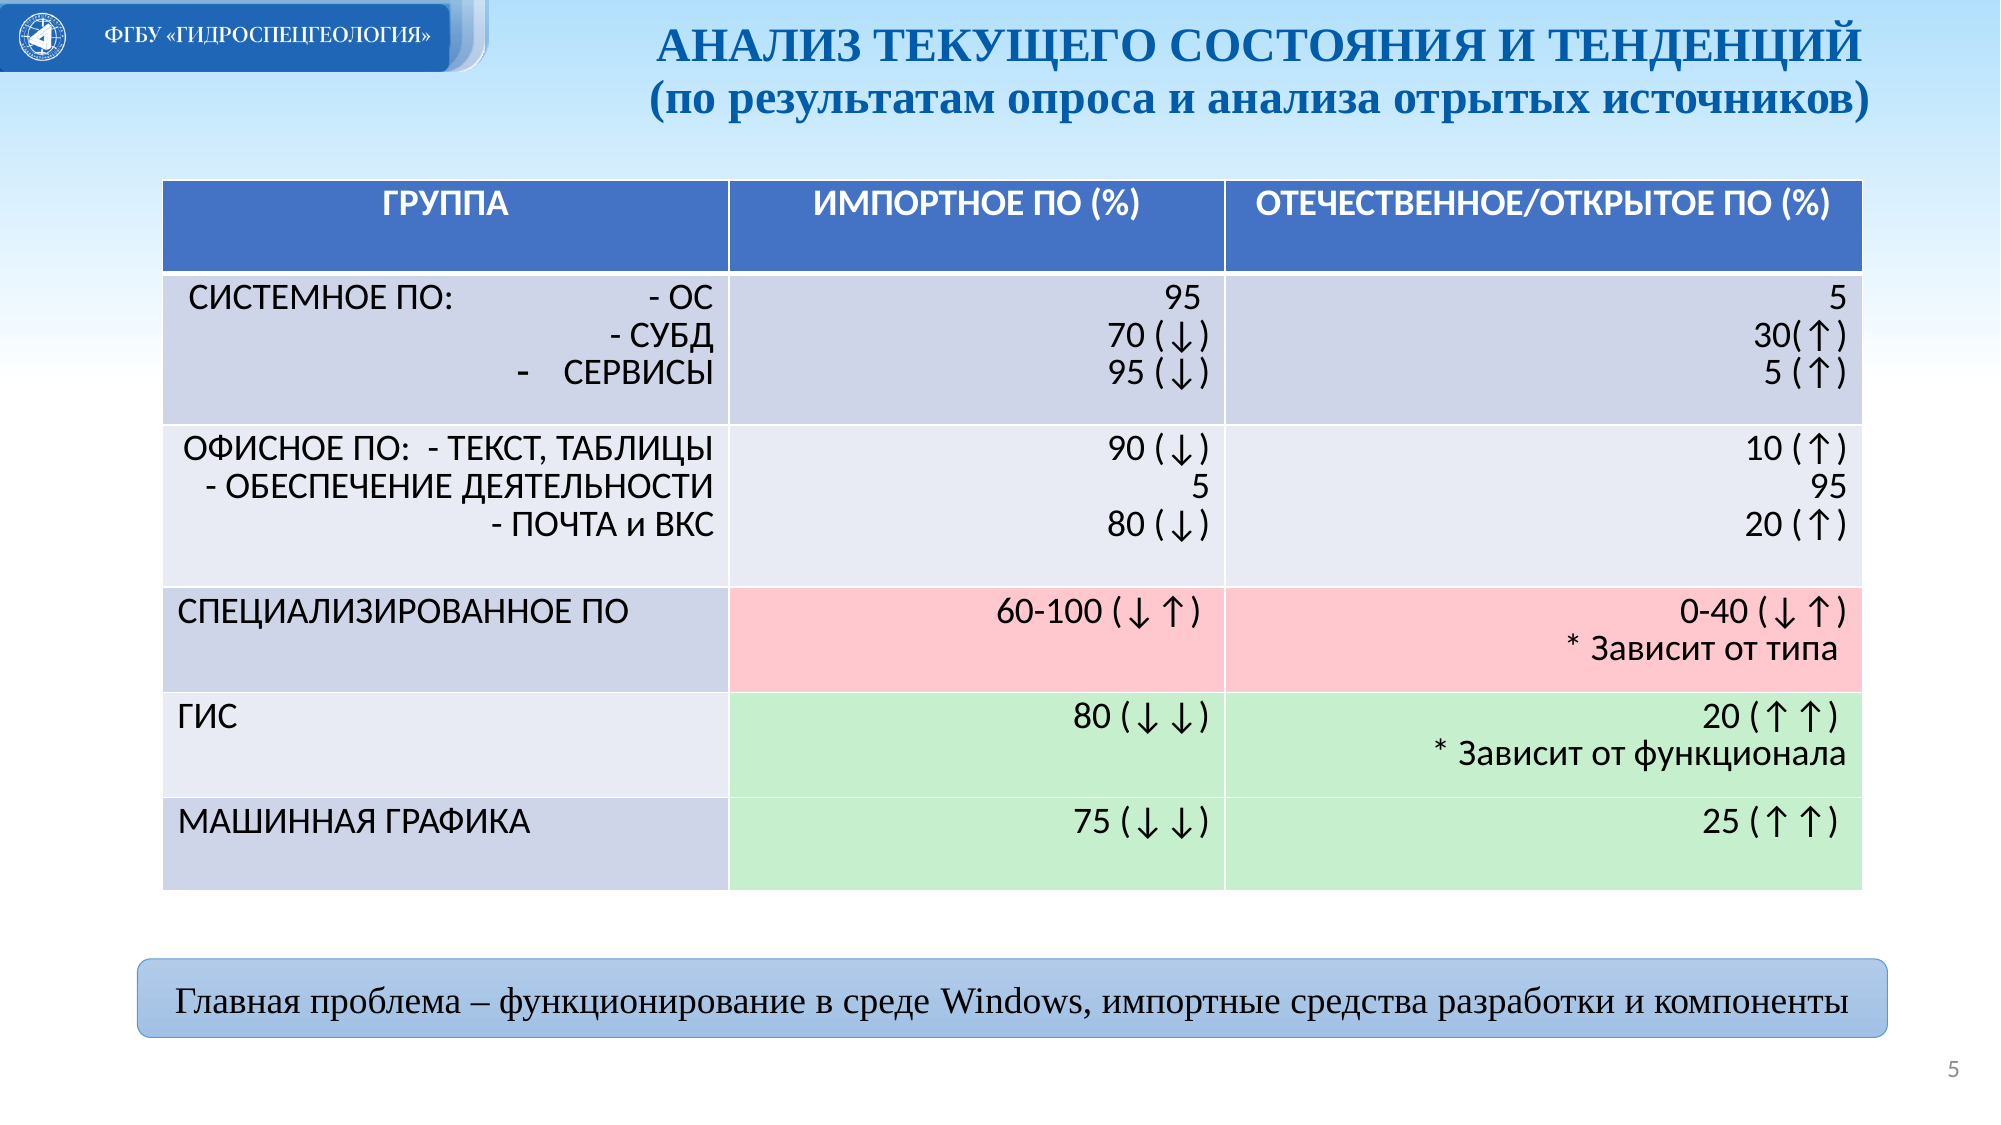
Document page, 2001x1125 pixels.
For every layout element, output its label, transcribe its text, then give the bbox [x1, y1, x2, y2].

table_cell 95 70 (↓) 95 (↓) [730, 276, 1224, 424]
table_cell 20 (↑↑) * Зависит от функционала [1226, 693, 1862, 797]
table_cell ГИС [163, 693, 728, 797]
picture [0, 0, 489, 72]
slide_number 5 [1524, 1037, 1975, 1098]
table_cell 25 (↑↑) [1226, 798, 1862, 890]
table_cell 0-40 (↓↑) * Зависит от типа [1226, 588, 1862, 692]
table_header ИМПОРТНОЕ ПО (%) [730, 181, 1224, 271]
table_cell 90 (↓) 5 80 (↓) [730, 426, 1224, 586]
table_cell ОФИСНОЕ ПО: - ТЕКСТ, ТАБЛИЦЫ - ОБЕСПЕЧЕНИЕ ДЕЯТЕЛЬНОСТИ - ПОЧТА и ВКС [163, 426, 728, 586]
table_cell 80 (↓↓) [730, 693, 1224, 797]
table_cell 75 (↓↓) [730, 798, 1224, 890]
text_box Главная проблема – функционирование в среде Windows, импортные средства разработки и компоненты [136, 958, 1888, 1038]
table_cell 5 30(↑) 5 (↑) [1226, 276, 1862, 424]
table_header ГРУППА [163, 181, 728, 271]
table_header ОТЕЧЕСТВЕННОЕ/ОТКРЫТОЕ ПО (%) [1226, 181, 1862, 271]
table_cell 60-100 (↓↑) [730, 588, 1224, 692]
table_cell СПЕЦИАЛИЗИРОВАННОЕ ПО [163, 588, 728, 692]
table_cell СИСТЕМНОЕ ПО: - ОС - СУБД СЕРВИСЫ [163, 276, 728, 424]
table_cell 10 (↑) 95 20 (↑) [1226, 426, 1862, 586]
table_cell МАШИННАЯ ГРАФИКА [163, 798, 728, 890]
title АНАЛИЗ ТЕКУЩЕГО СОСТОЯНИЯ И ТЕНДЕНЦИЙ (по результатам опроса и анализа отрытых источников) [518, 0, 2000, 167]
